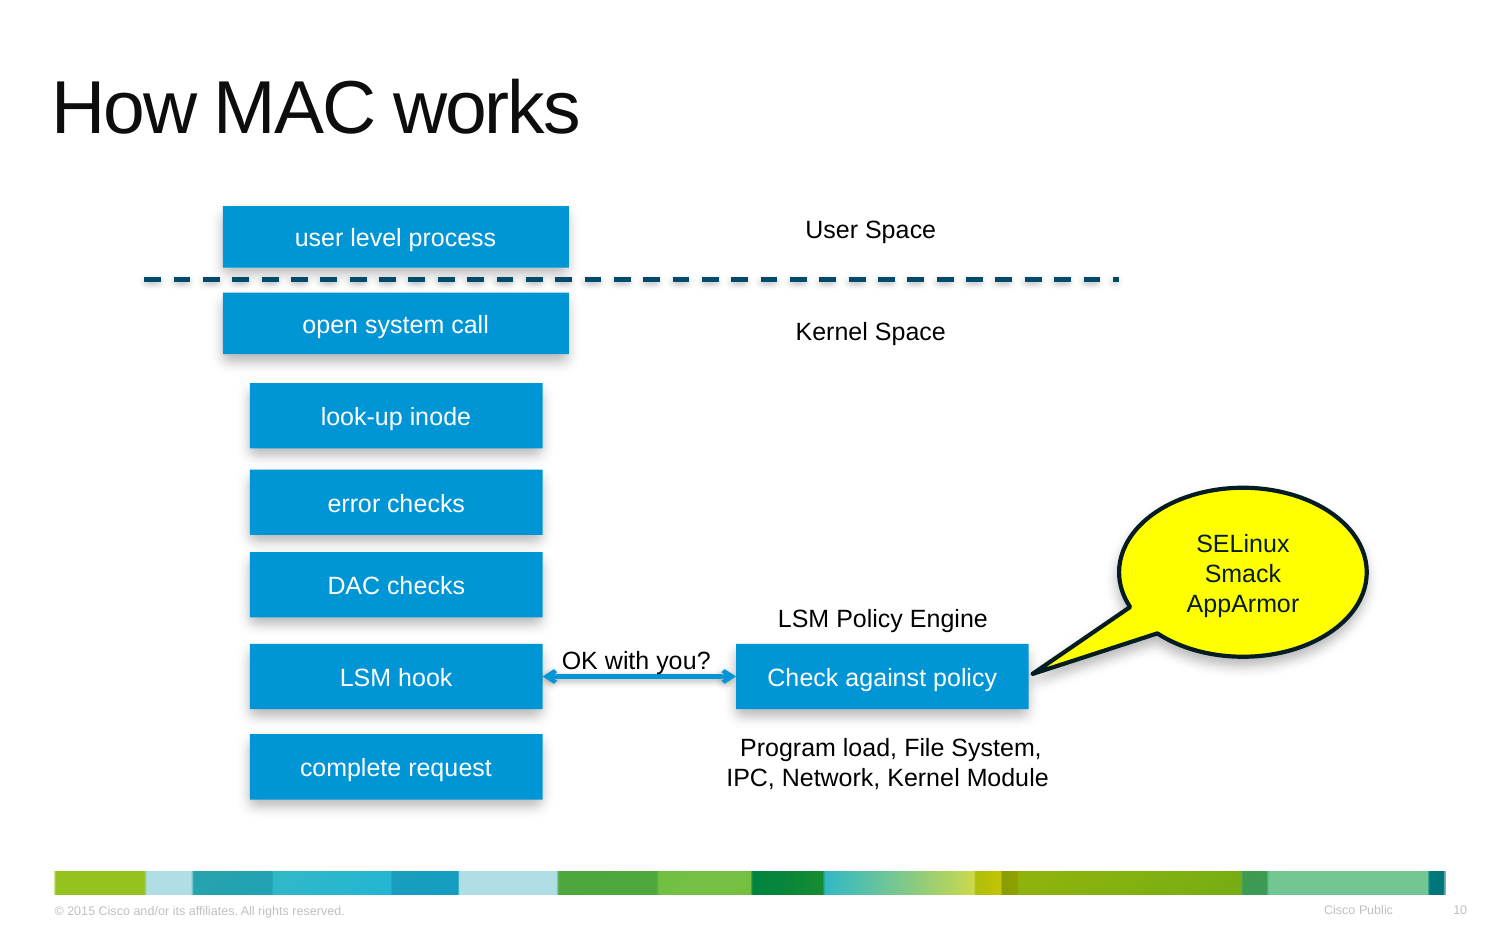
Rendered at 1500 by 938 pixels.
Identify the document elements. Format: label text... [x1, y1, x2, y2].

title How MAC works [37, 40, 1447, 156]
text_box Check against policy [734, 642, 1031, 711]
text_box User Space [790, 206, 952, 251]
text_box Kernel Space [780, 308, 962, 354]
text_box LSM Policy Engine [763, 594, 1004, 640]
text_box DAC checks [248, 550, 545, 620]
picture [54, 871, 1446, 895]
text_box user level process [221, 204, 571, 270]
text_box Program load, File System, IPC, Network, Kernel Module [711, 723, 1072, 799]
text_box open system call [221, 291, 571, 356]
text_box complete request [248, 732, 545, 802]
text_box OK with you? [546, 637, 726, 675]
text_box error checks [248, 467, 545, 537]
text_box look-up inode [248, 381, 545, 451]
text_box LSM hook [248, 642, 545, 711]
text_box SELinux Smack AppArmor [1030, 485, 1369, 676]
